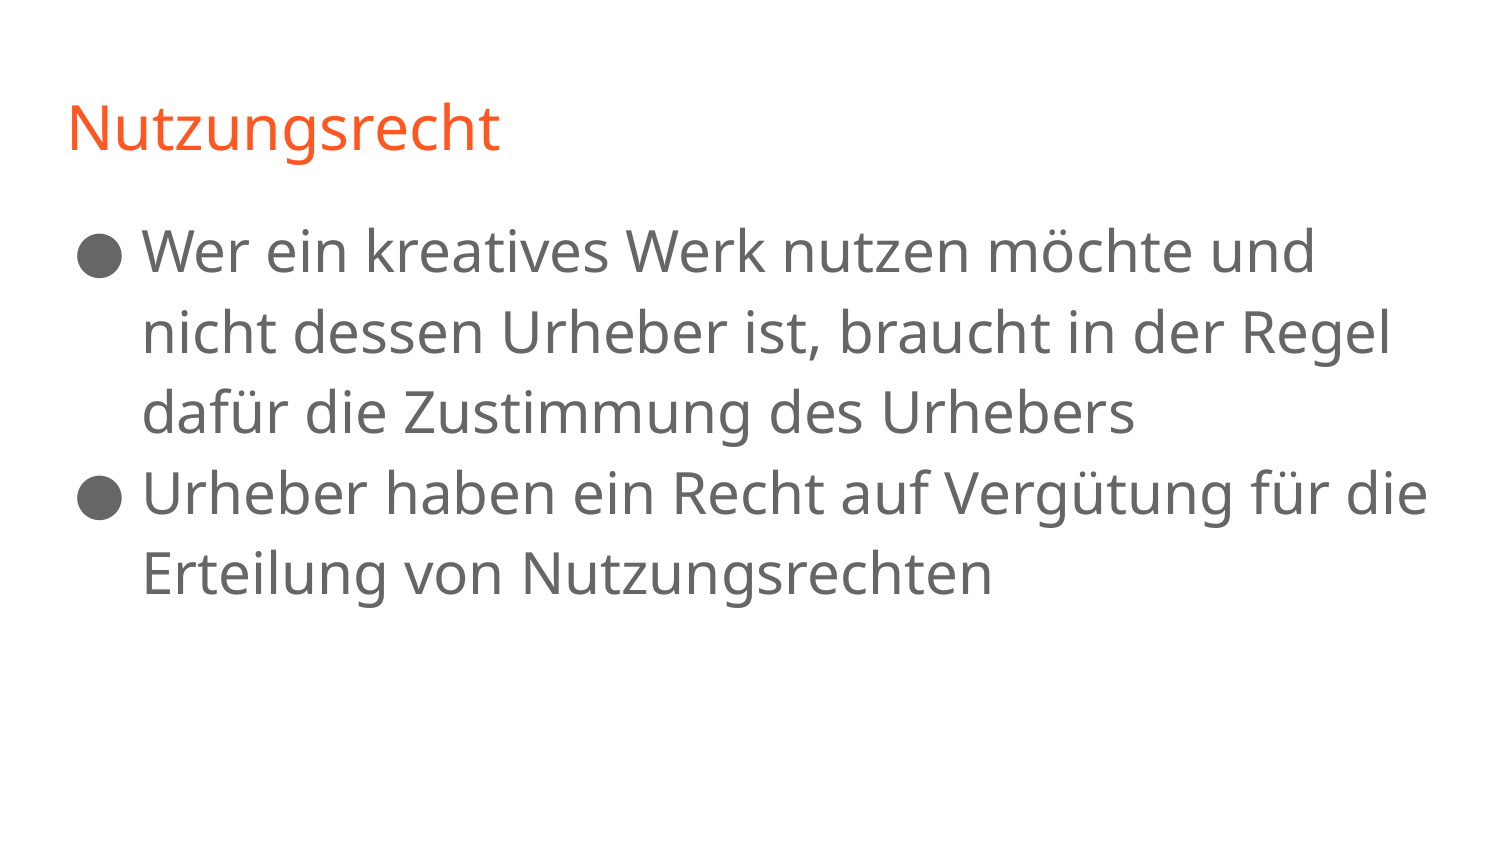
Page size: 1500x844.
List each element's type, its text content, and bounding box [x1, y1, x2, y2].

list Wer ein kreatives Werk nutzen möchte und nicht dessen Urheber ist, braucht in der Regel dafür die Zustimmung des Urhebers Urheber haben ein Recht auf Vergütung für die Erteilung von Nutzungsrechten [51, 189, 1449, 750]
title Nutzungsrecht [51, 72, 1449, 167]
